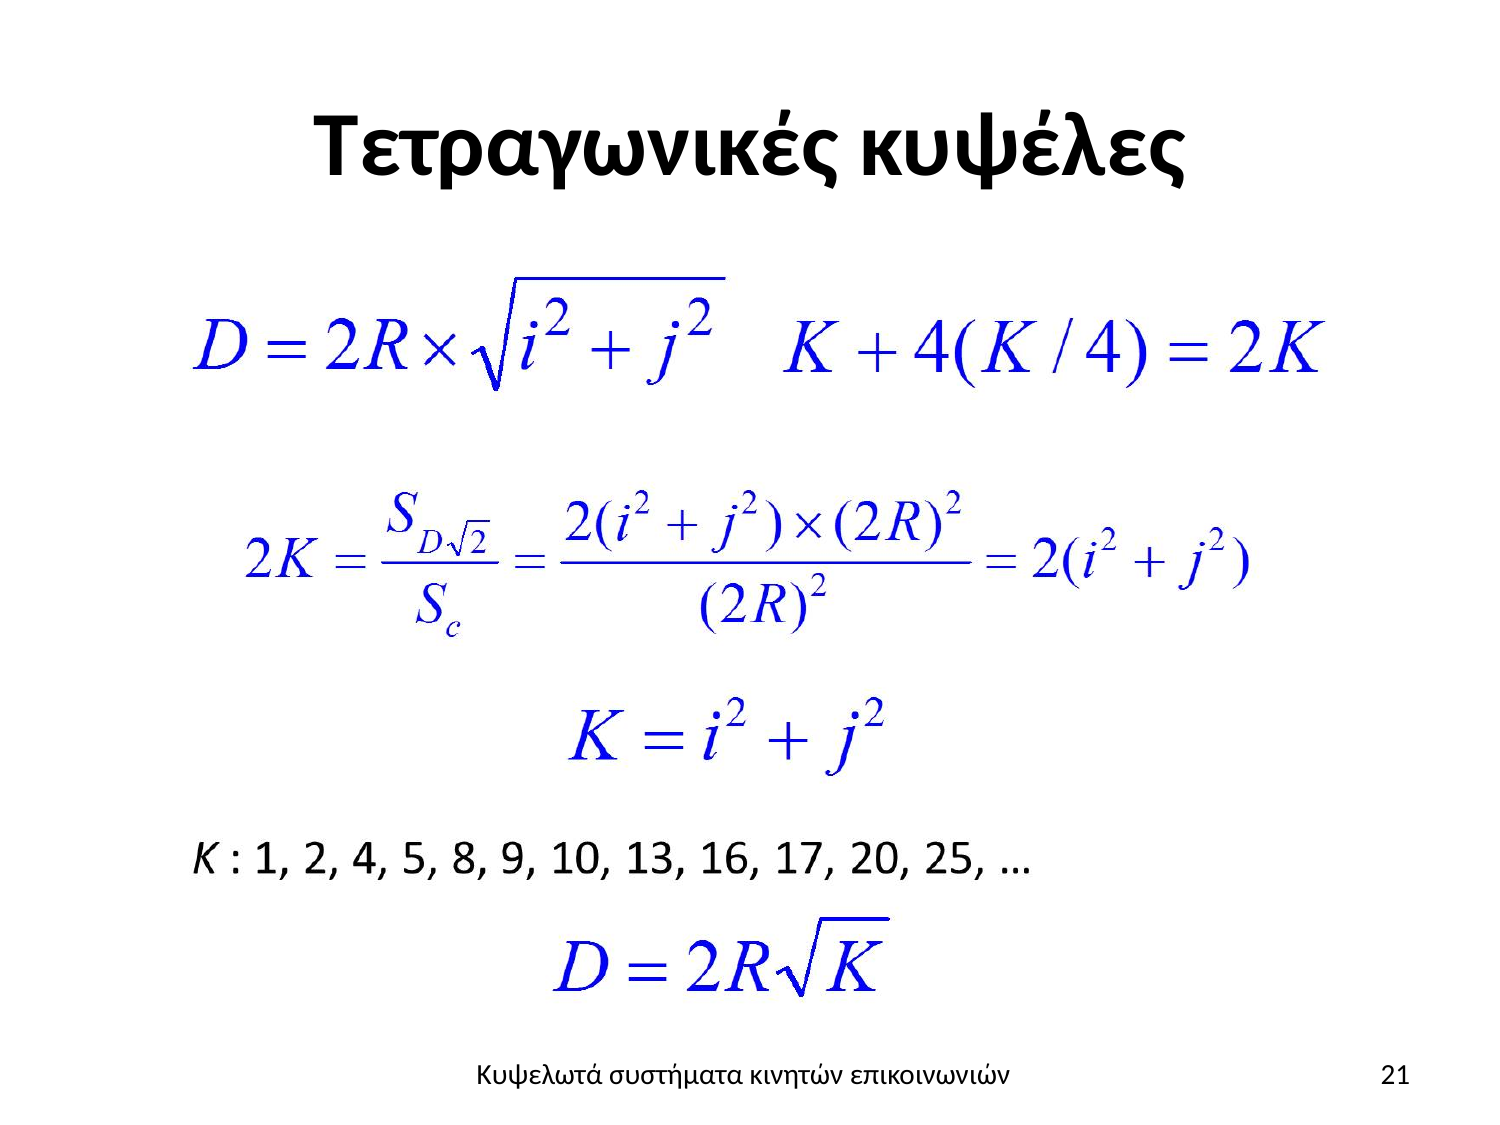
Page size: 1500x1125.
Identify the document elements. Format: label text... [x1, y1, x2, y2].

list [161, 262, 1339, 1006]
text_box Κυψελωτά συστήματα κινητών επικοινωνιών [425, 1042, 1063, 1103]
title Τετραγωνικές κυψέλες [75, 45, 1425, 233]
text_box 21 [1074, 1042, 1425, 1103]
